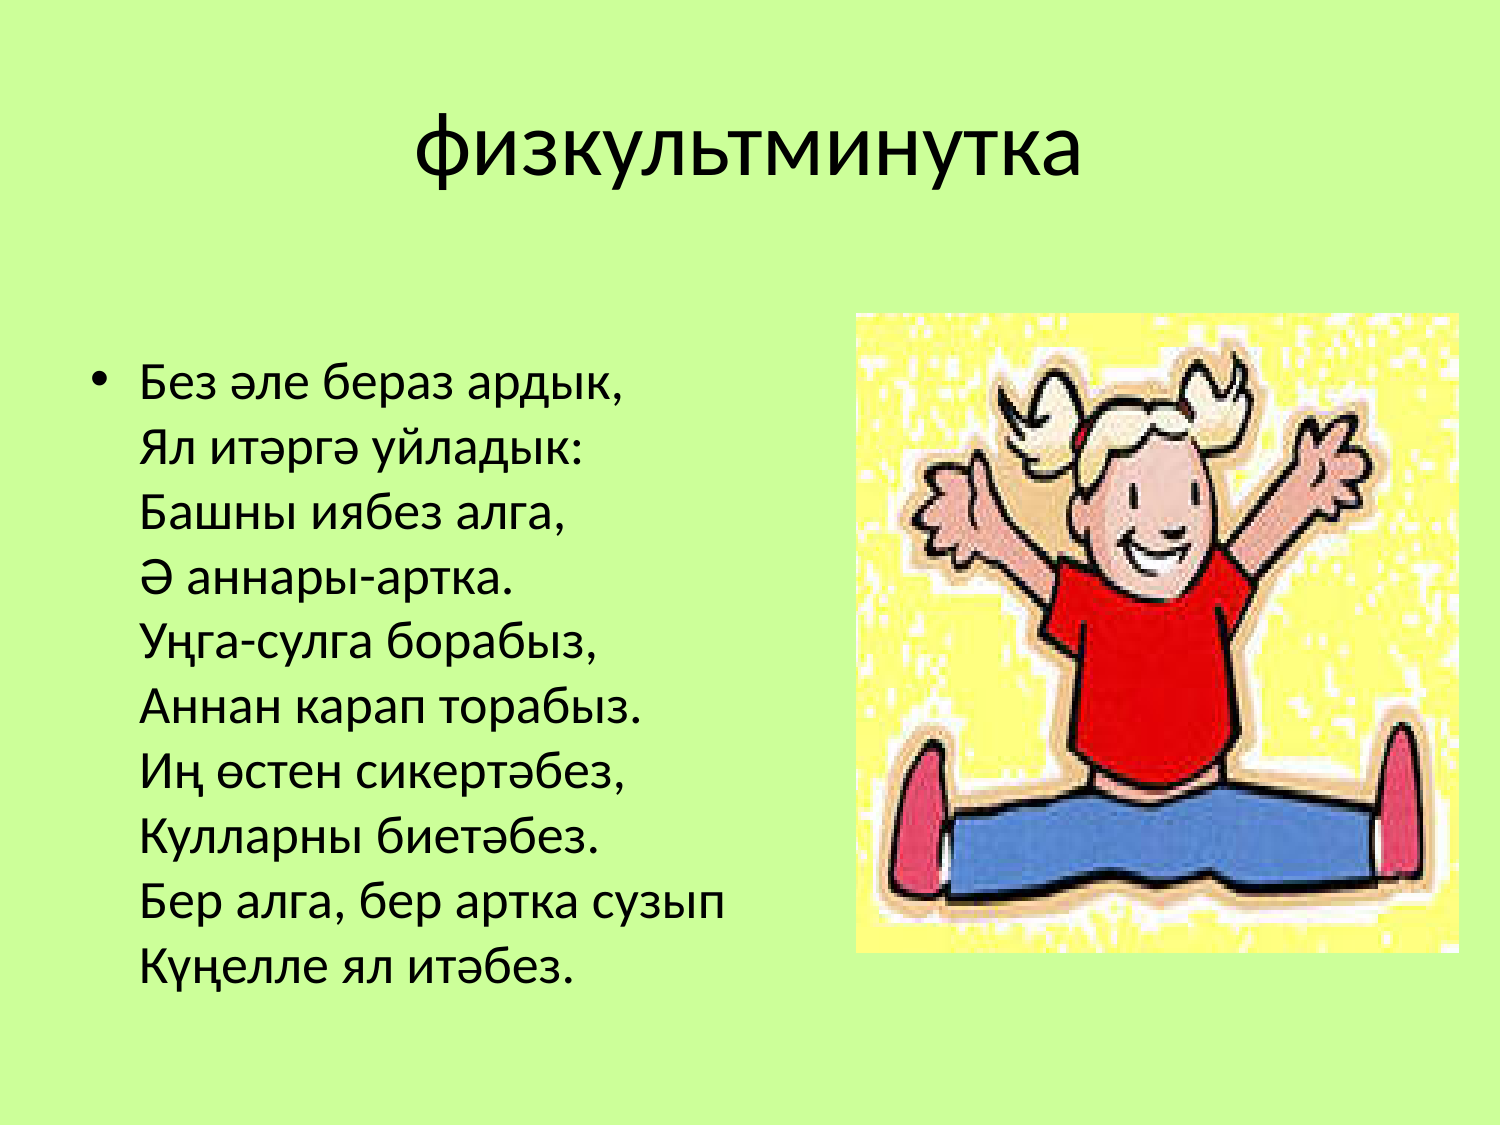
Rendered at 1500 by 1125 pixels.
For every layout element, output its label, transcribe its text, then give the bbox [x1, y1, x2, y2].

title физкультминутка [75, 45, 1425, 233]
list Без әле бераз ардык, Ял итәргә уйладык: Башны иябез алга, Ә аннары-артка. Уңга-сулга борабыз, Аннан карап торабыз. Иң өстен сикертәбез, Кулларны биетәбез. Бер алга, бер артка сузып Күңелле ял итәбез. [75, 262, 1425, 1005]
picture [856, 312, 1459, 953]
